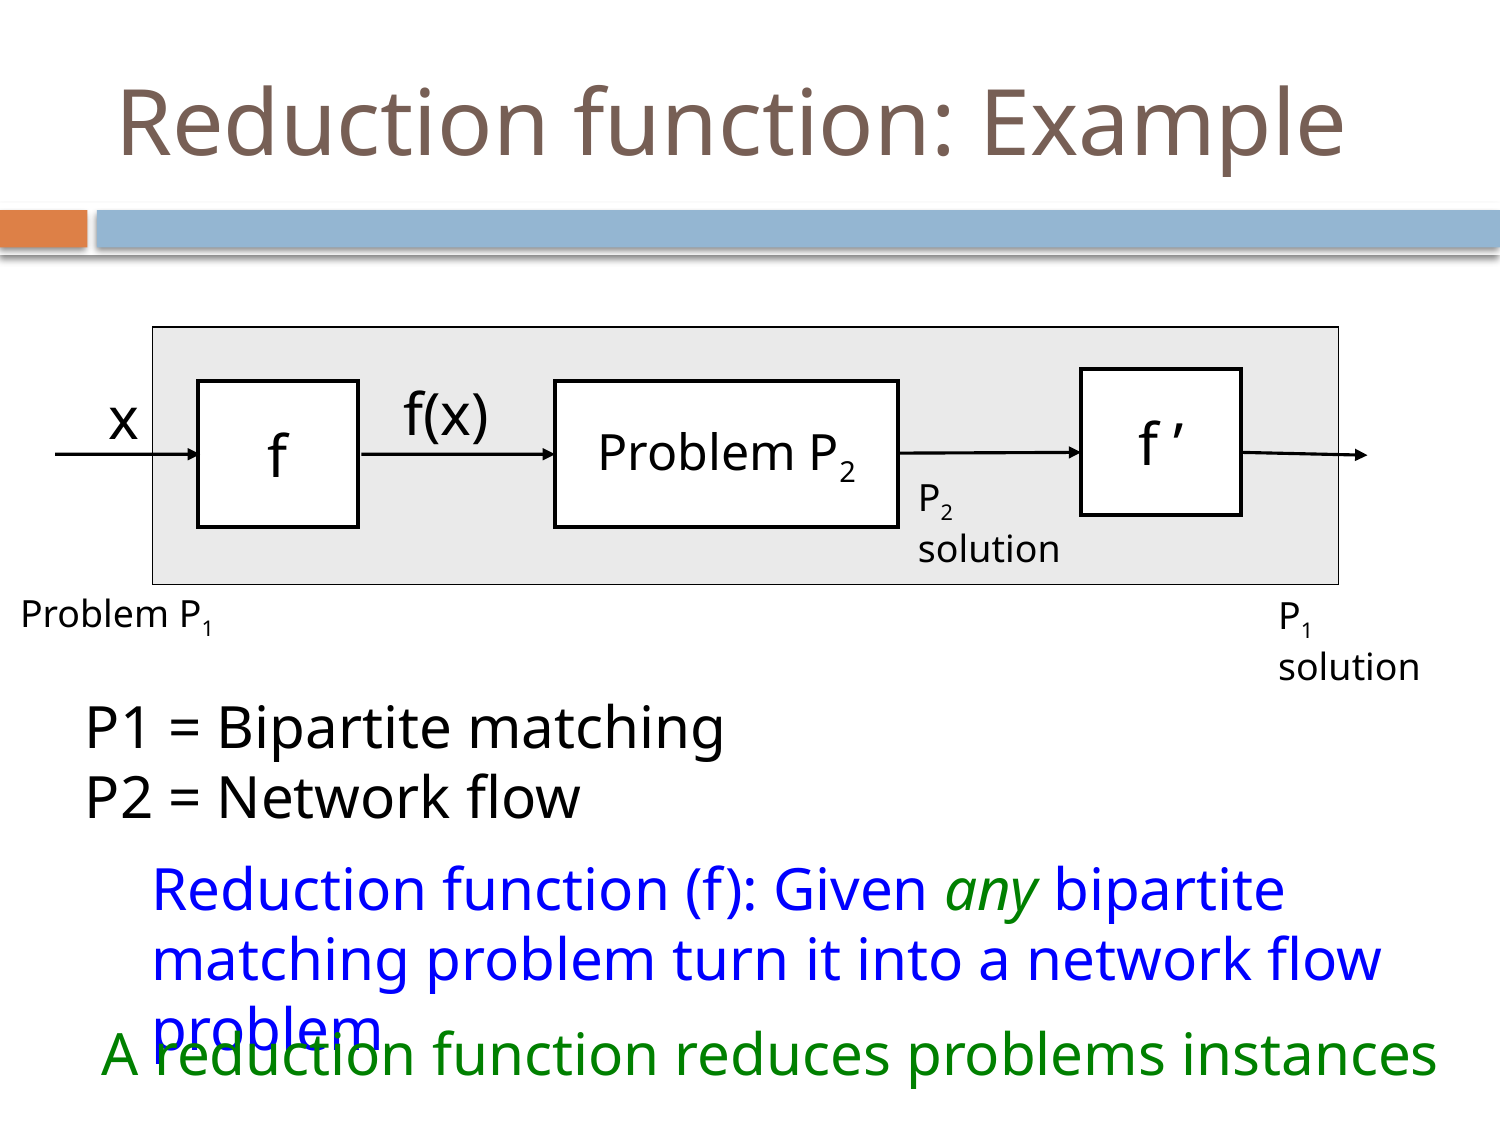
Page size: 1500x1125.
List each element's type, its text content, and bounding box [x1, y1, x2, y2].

text_box P1 solution [1263, 584, 1472, 696]
text_box [1241, 448, 1368, 462]
text_box f ’ [1081, 369, 1241, 516]
text_box Problem P2 [555, 380, 898, 528]
text_box [152, 327, 1339, 585]
text_box [154, 448, 201, 461]
text_box Reduction function (f): Given any bipartite matching problem turn it into a network flow problem [136, 844, 1472, 1070]
text_box P2 solution [903, 466, 1112, 578]
text_box P1 = Bipartite matching P2 = Network flow [69, 682, 741, 838]
text_box f [197, 380, 358, 528]
text_box Problem P1 [5, 582, 229, 649]
text_box [897, 446, 1081, 459]
text_box f(x) [388, 369, 504, 454]
text_box x [93, 373, 154, 459]
text_box A reduction function reduces problems instances [86, 1009, 1454, 1095]
title Reduction function: Example [100, 37, 1438, 200]
text_box [361, 448, 556, 461]
